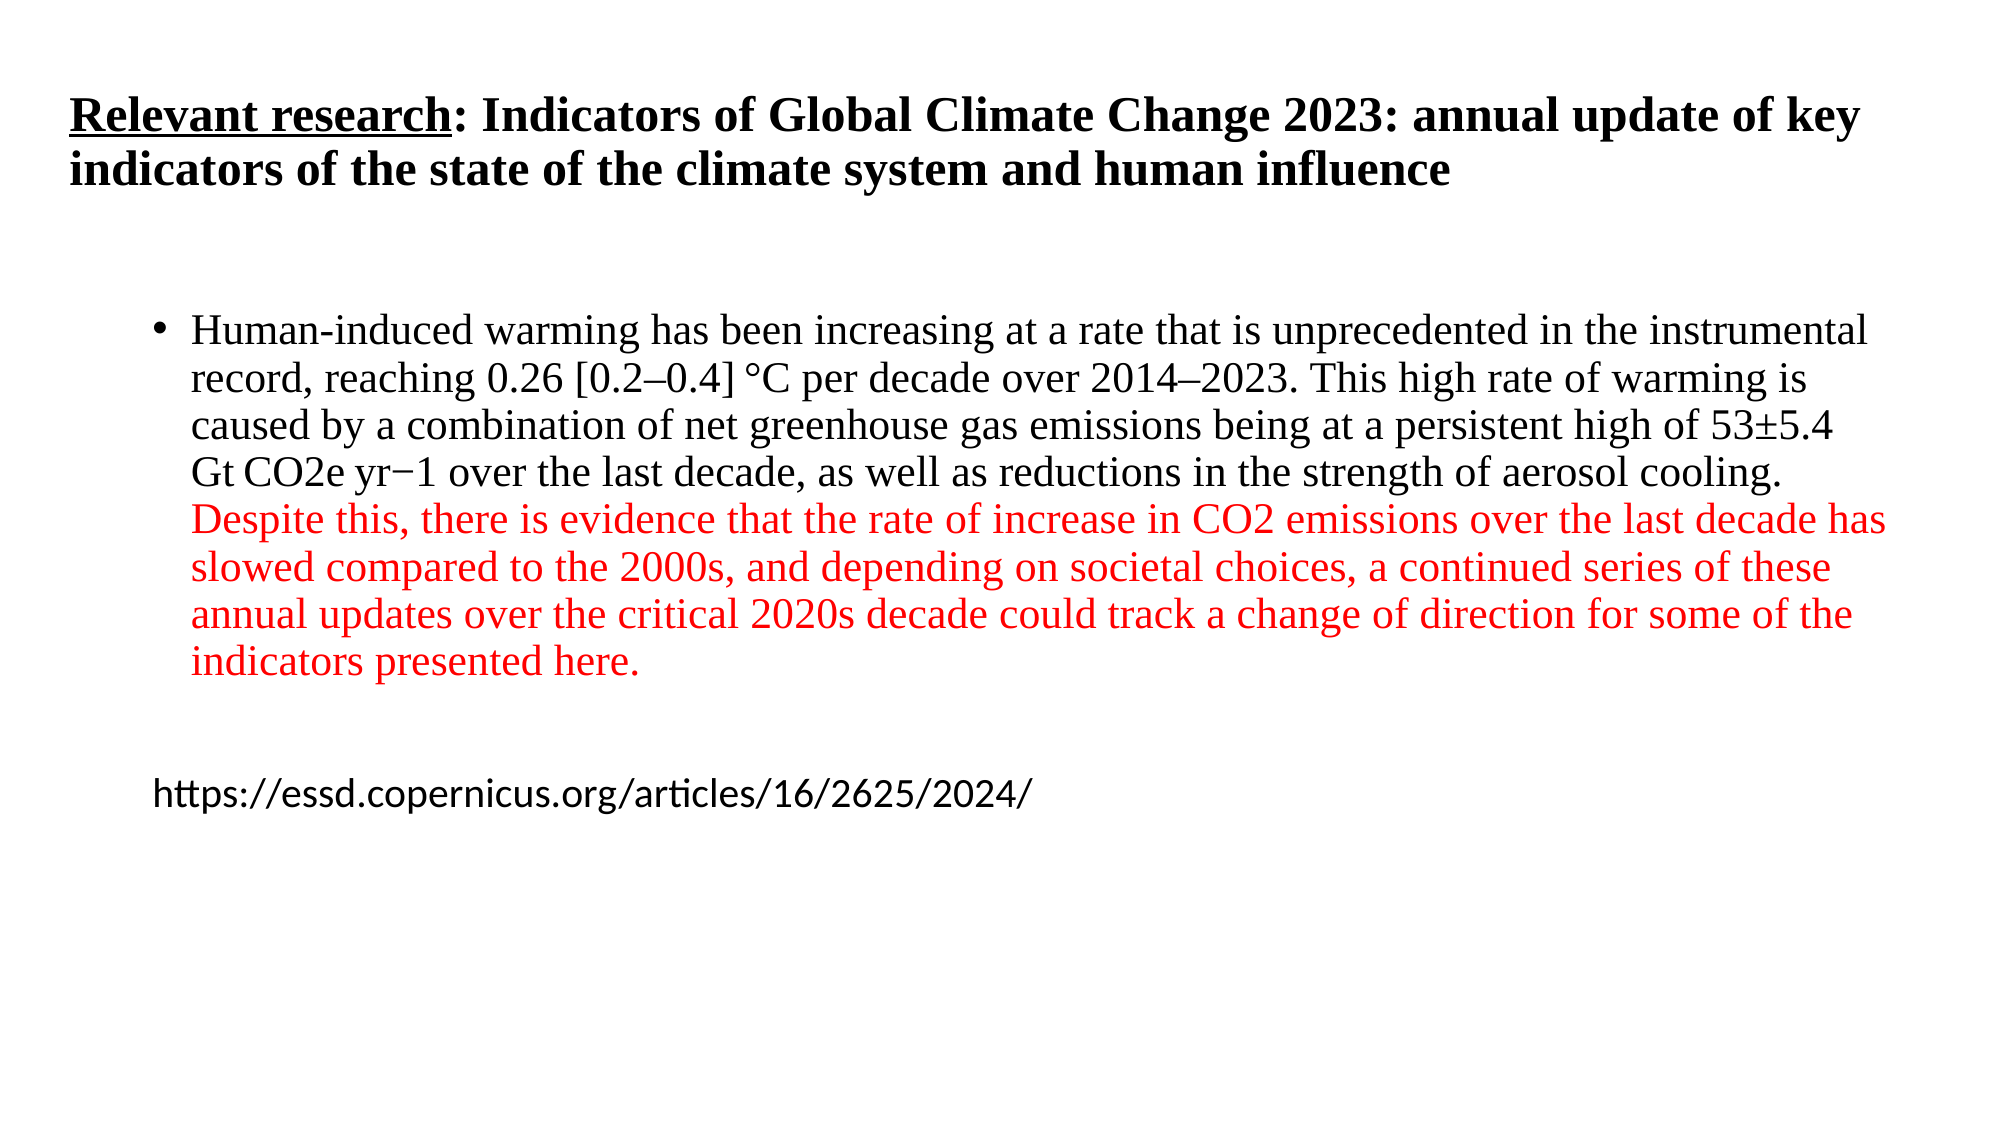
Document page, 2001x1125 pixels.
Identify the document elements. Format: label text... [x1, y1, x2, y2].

title Relevant research: Indicators of Global Climate Change 2023: annual update of key indicators of the state of the climate system and human influence [54, 35, 1932, 248]
list Human-induced warming has been increasing at a rate that is unprecedented in the instrumental record, reaching 0.26 [0.2–0.4] °C per decade over 2014–2023. This high rate of warming is caused by a combination of net greenhouse gas emissions being at a persistent high of 53±5.4 Gt CO2e yr−1 over the last decade, as well as reductions in the strength of aerosol cooling. Despite this, there is evidence that the rate of increase in CO2 emissions over the last decade has slowed compared to the 2000s, and depending on societal choices, a continued series of these annual updates over the critical 2020s decade could track a change of direction for some of the indicators presented here. https://essd.copernicus.org/articles/16/2625/2024/ [137, 299, 1909, 1014]
